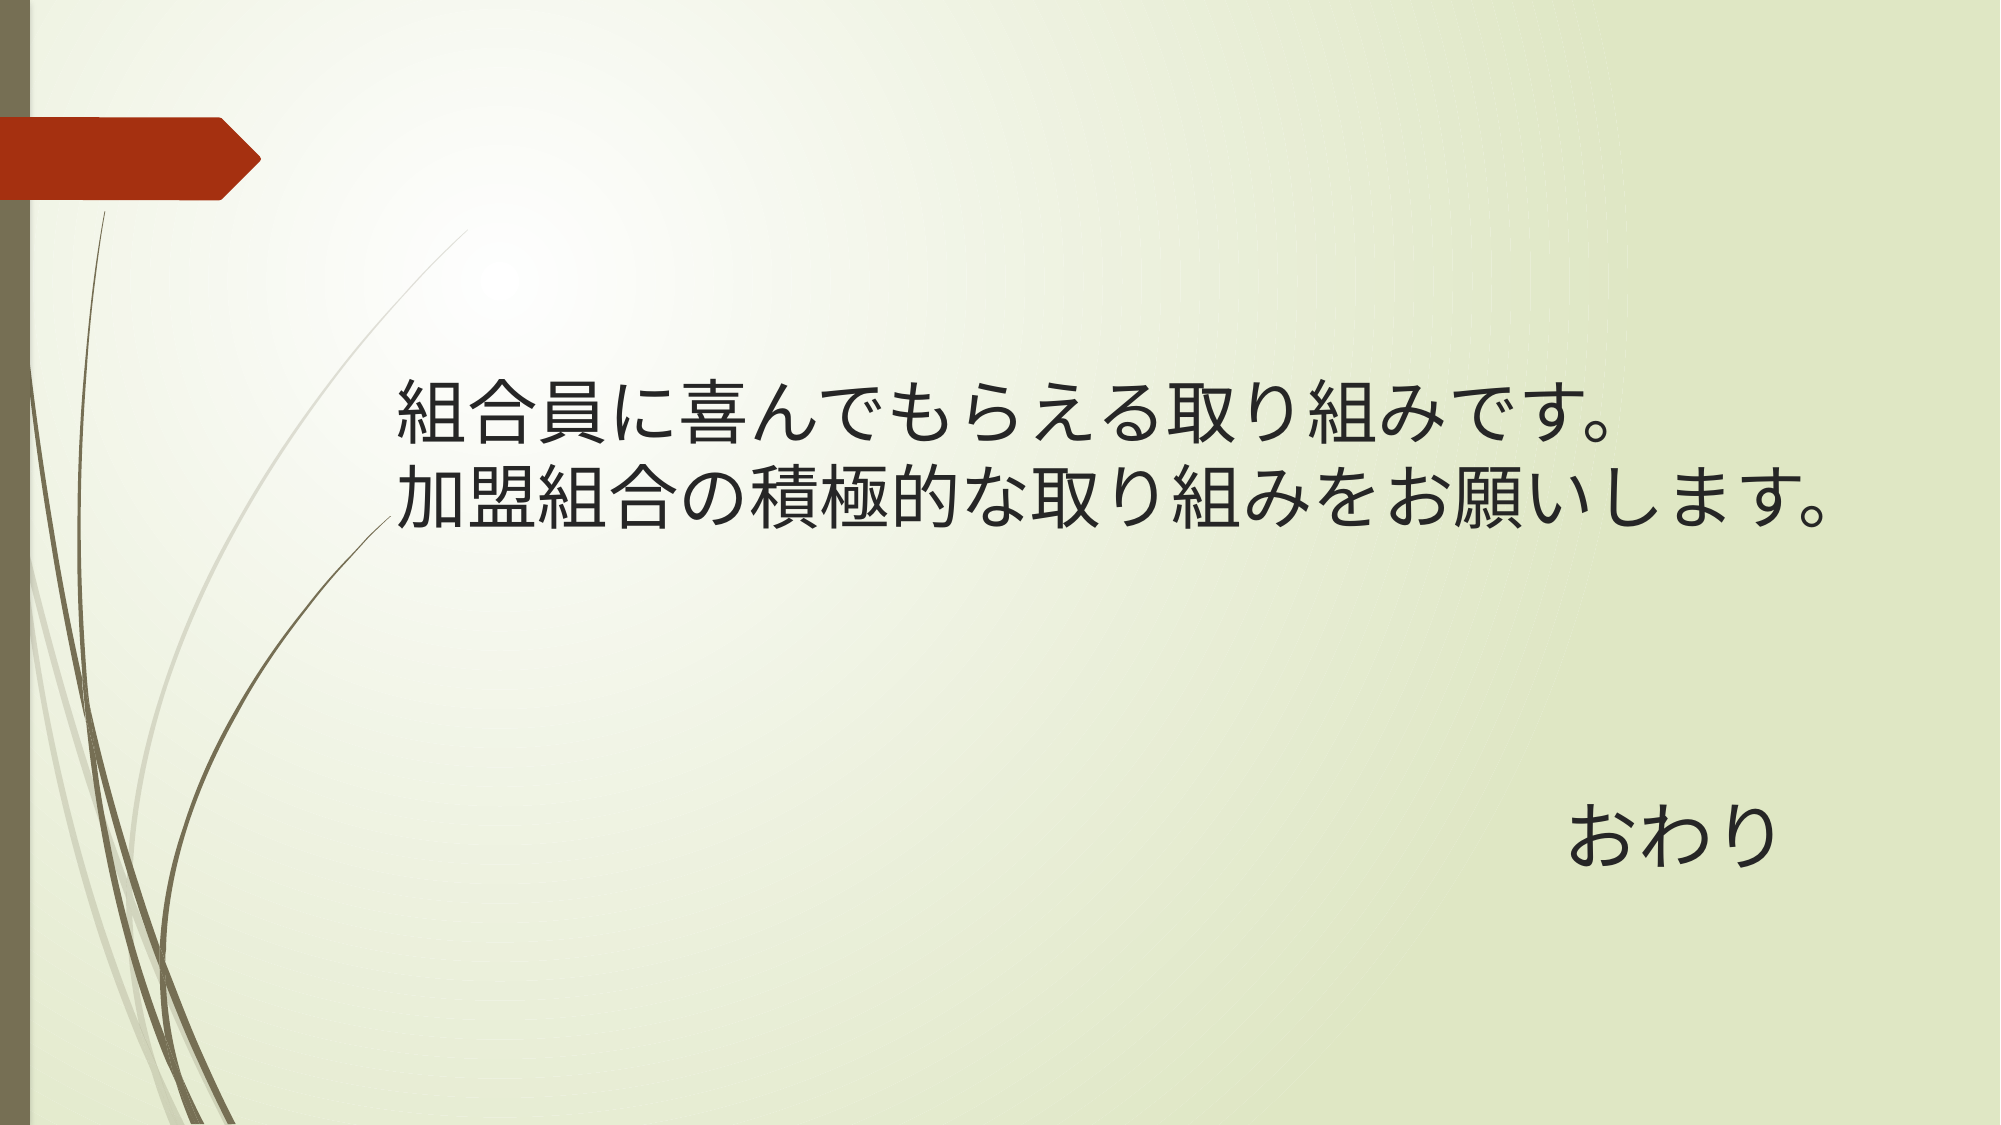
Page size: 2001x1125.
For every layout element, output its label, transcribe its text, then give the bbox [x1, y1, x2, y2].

text_box おわり [1347, 782, 1804, 993]
title 組合員に喜んでもらえる取り組みです。 加盟組合の積極的な取り組みをお願いします。 [381, 360, 1844, 572]
